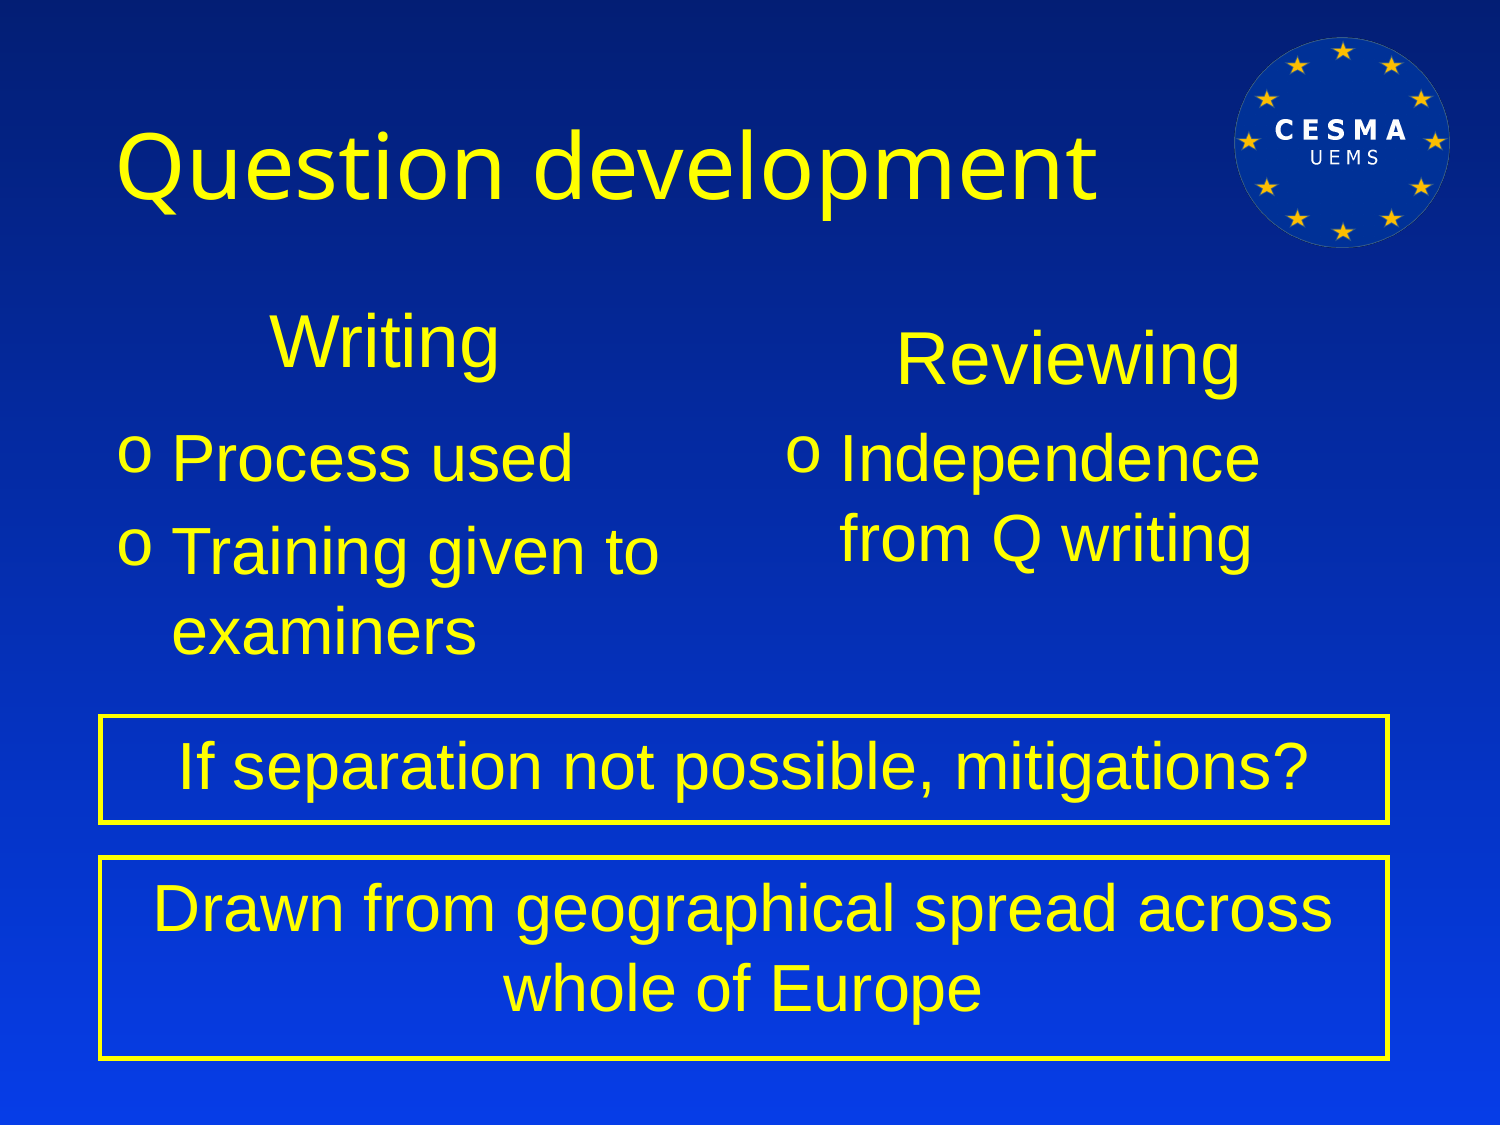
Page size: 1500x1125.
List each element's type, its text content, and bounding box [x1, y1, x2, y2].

title Question development [99, 37, 1199, 225]
list Process used Training given to examiners [99, 407, 732, 716]
text_box Drawn from geographical spread across whole of Europe [99, 857, 1388, 1059]
picture [1234, 37, 1450, 248]
list Independence from Q writing [768, 407, 1400, 688]
list Reviewing [750, 302, 1388, 438]
list Writing [68, 285, 703, 421]
text_box If separation not possible, mitigations? [100, 715, 1388, 823]
